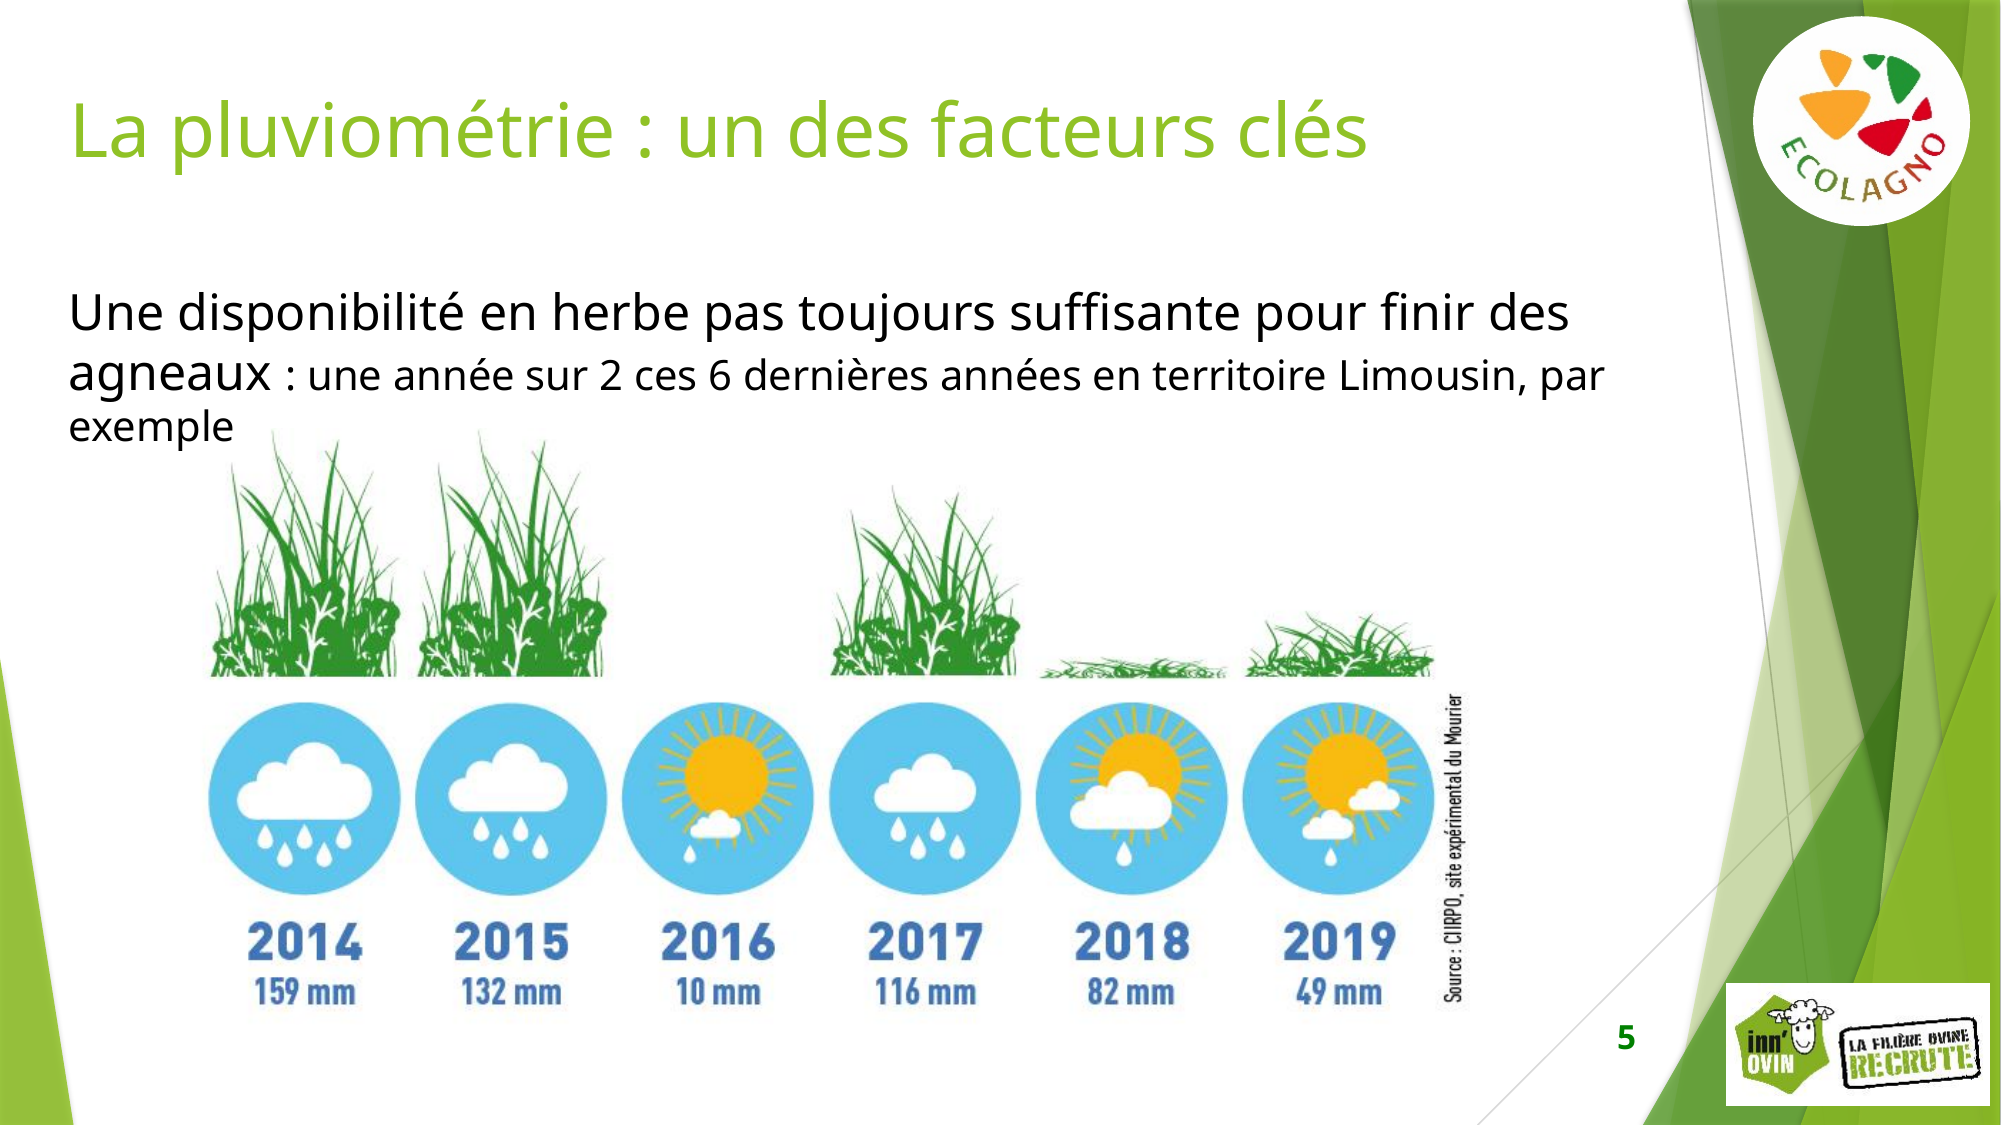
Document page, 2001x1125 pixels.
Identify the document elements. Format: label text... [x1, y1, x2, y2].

title La pluviométrie : un des facteurs clés [54, 75, 1574, 272]
picture [1726, 983, 1990, 1106]
slide_number 5 [1602, 1008, 1715, 1069]
picture [1752, 15, 1971, 227]
text_box Une disponibilité en herbe pas toujours suffisante pour finir des agneaux : une année sur 2 ces 6 dernières années en territoire Limousin, par exemple [54, 272, 1776, 458]
picture [179, 428, 1498, 1040]
